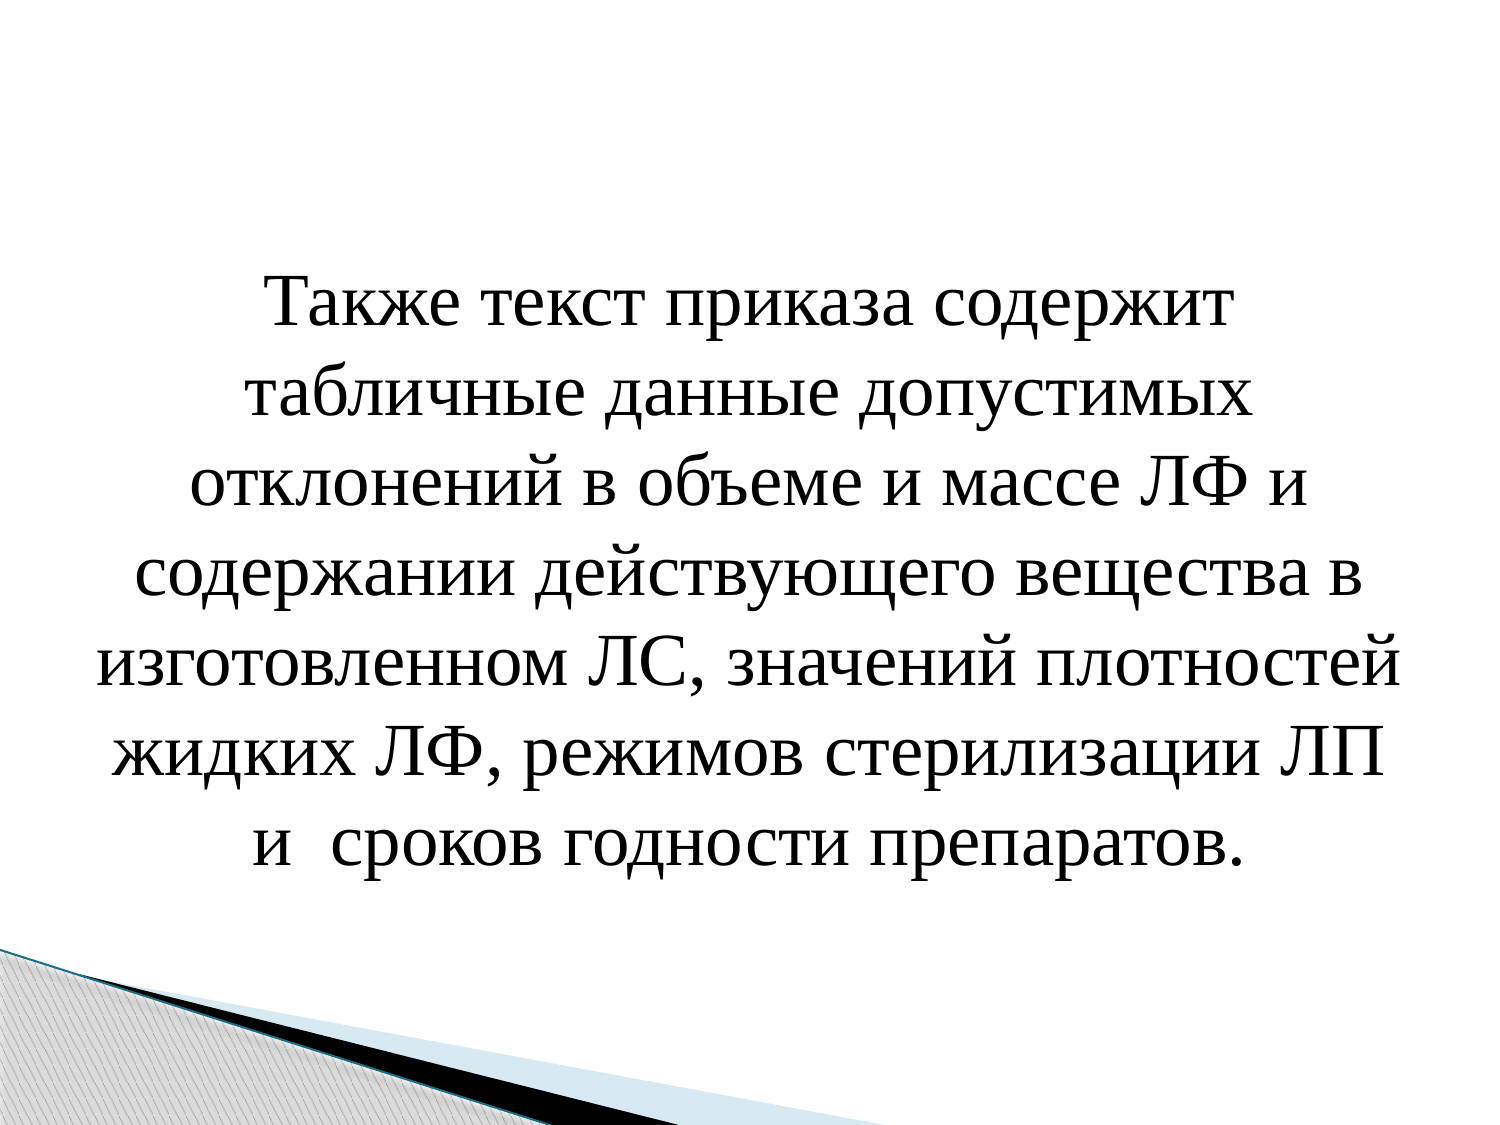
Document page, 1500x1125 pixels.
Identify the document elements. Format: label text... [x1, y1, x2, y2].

list Также текст приказа содержит табличные данные допустимых отклонений в объеме и массе ЛФ и содержании действующего вещества в изготовленном ЛС, значений плотностей жидких ЛФ, режимов стерилизации ЛП и сроков годности препаратов. [75, 243, 1425, 986]
